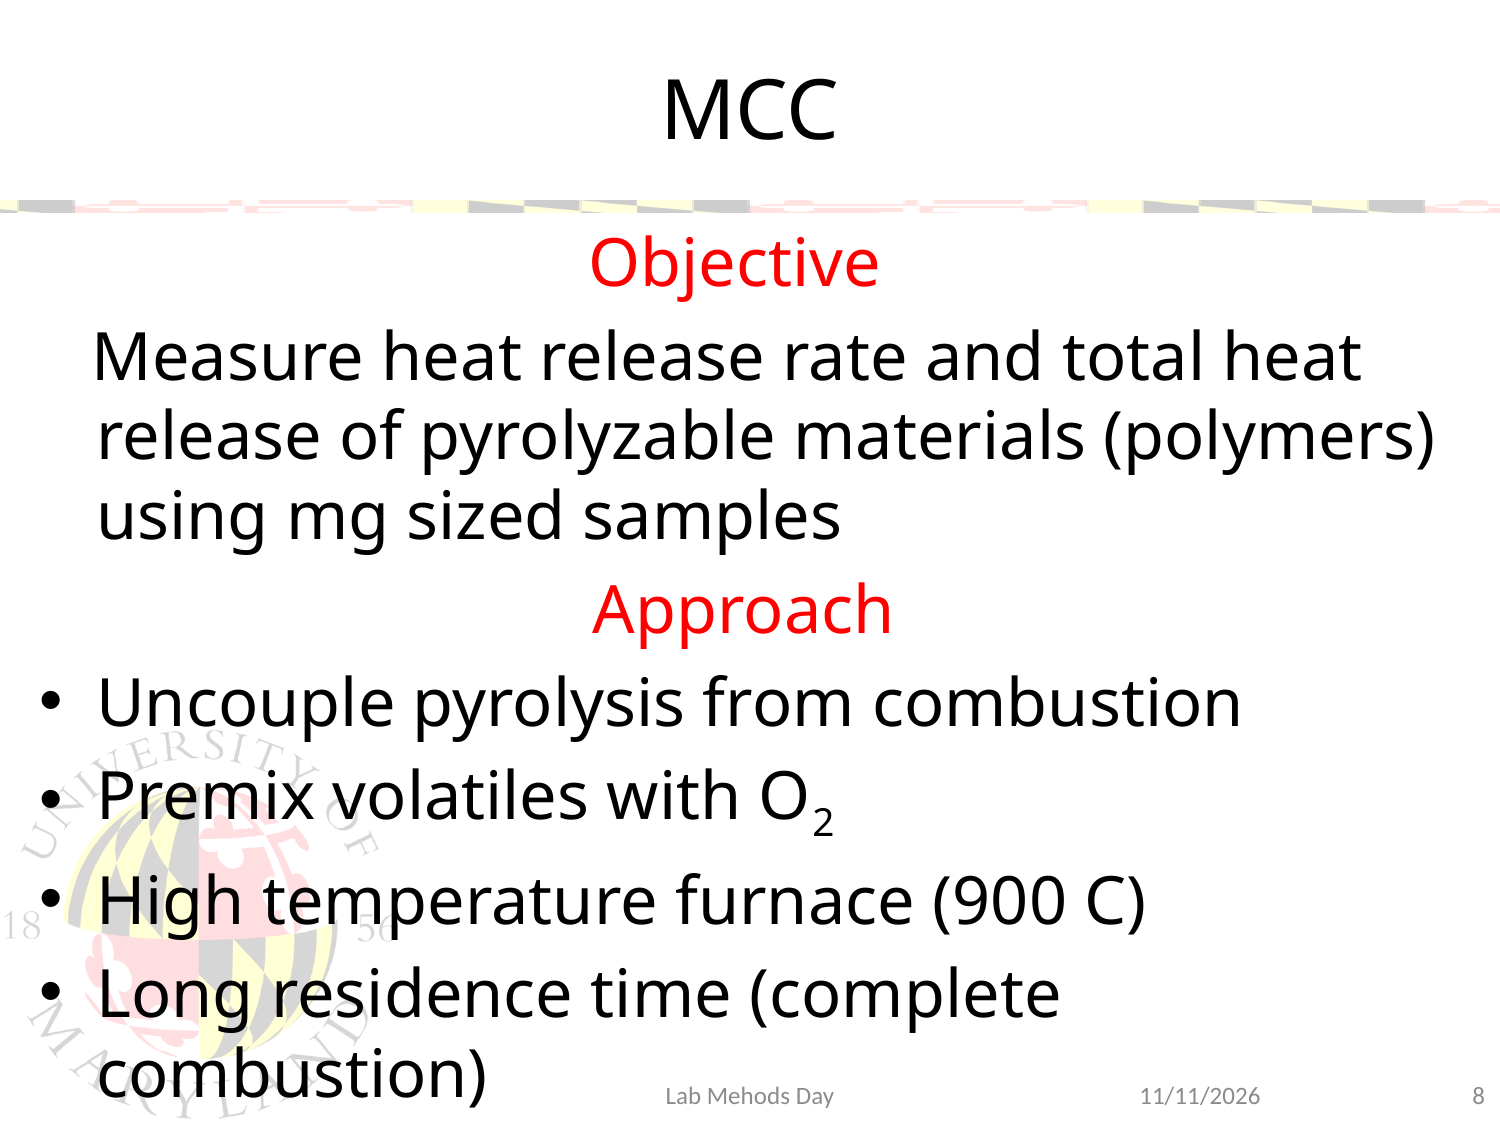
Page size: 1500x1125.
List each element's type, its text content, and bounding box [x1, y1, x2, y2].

title MCC [75, 12, 1425, 200]
picture [0, 200, 1500, 213]
list Objective Measure heat release rate and total heat release of pyrolyzable materials (polymers) using mg sized samples Approach Uncouple pyrolysis from combustion Premix volatiles with O2 High temperature furnace (900 C) Long residence time (complete combustion) [24, 212, 1463, 1005]
picture [0, 724, 401, 1125]
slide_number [1025, 1065, 1375, 1125]
slide_number 8 [1425, 1065, 1500, 1125]
footer Lab Mehods Day [512, 1065, 988, 1125]
